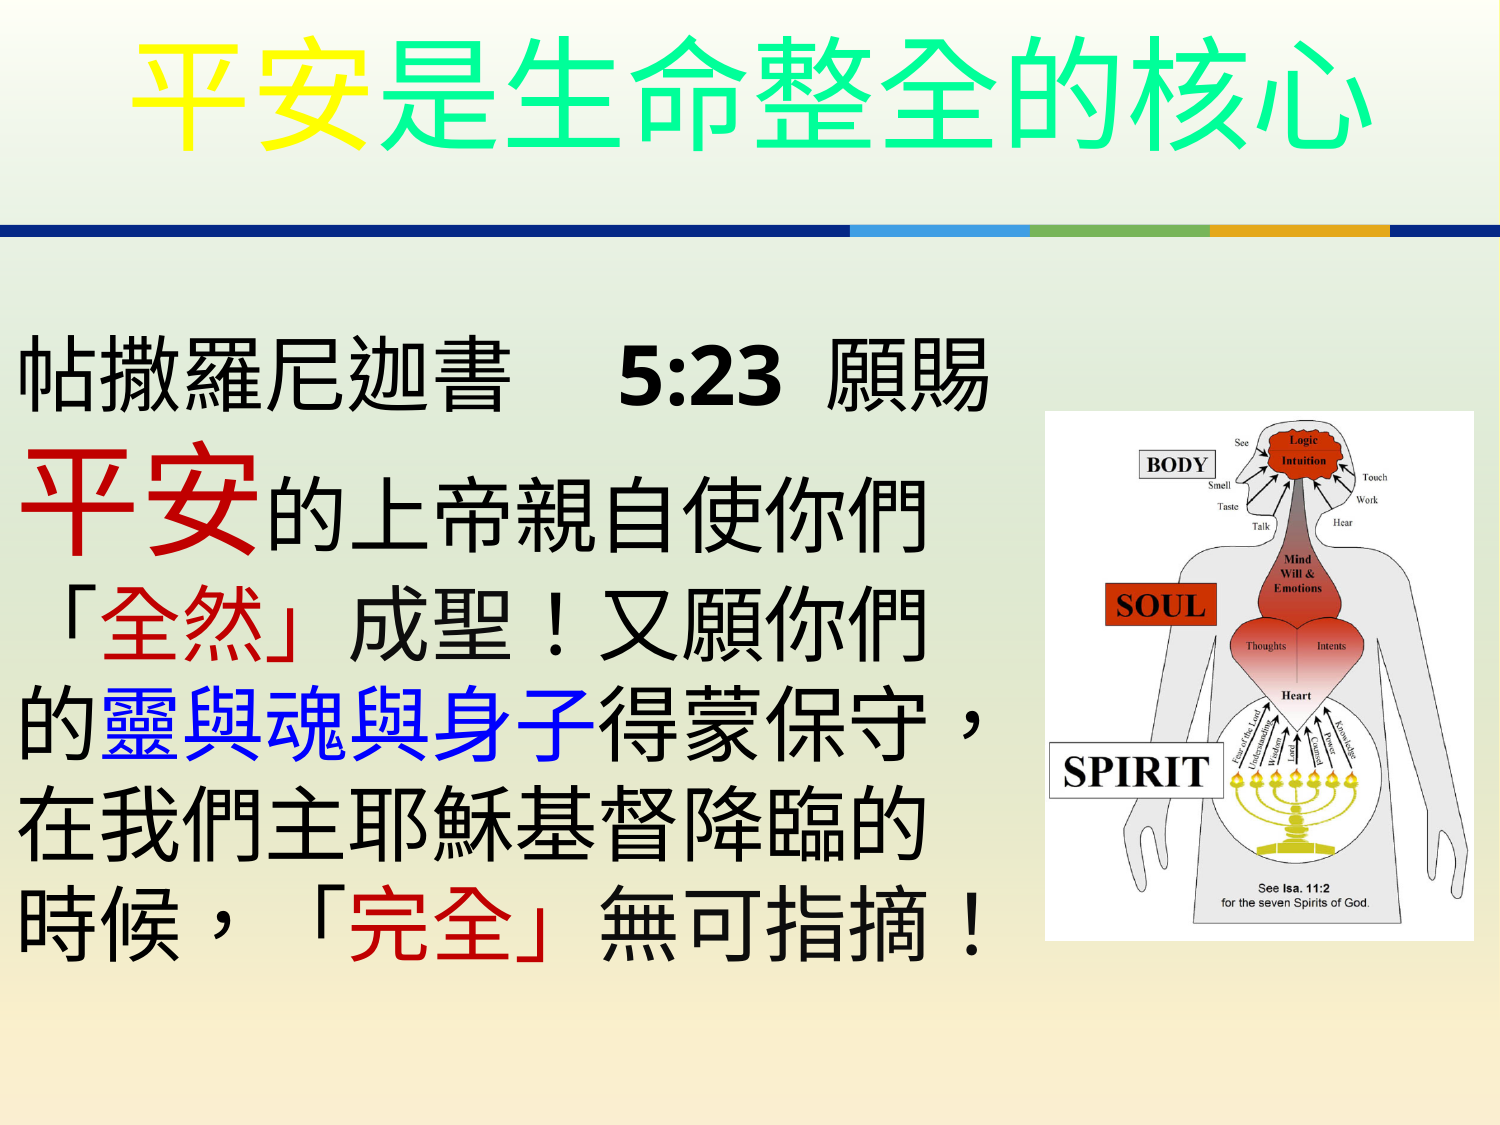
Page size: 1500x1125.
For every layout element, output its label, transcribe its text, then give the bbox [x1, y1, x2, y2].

picture [1044, 410, 1475, 942]
title 平安是生命整全的核心 [76, 0, 1427, 186]
list 帖撒羅尼迦書 5:23 願賜平安的上帝親自使你們「全然」成聖！又願你們的靈與魂與身子得蒙保守，在我們主耶穌基督降臨的時候，「完全」無可指摘！ [0, 314, 1027, 646]
